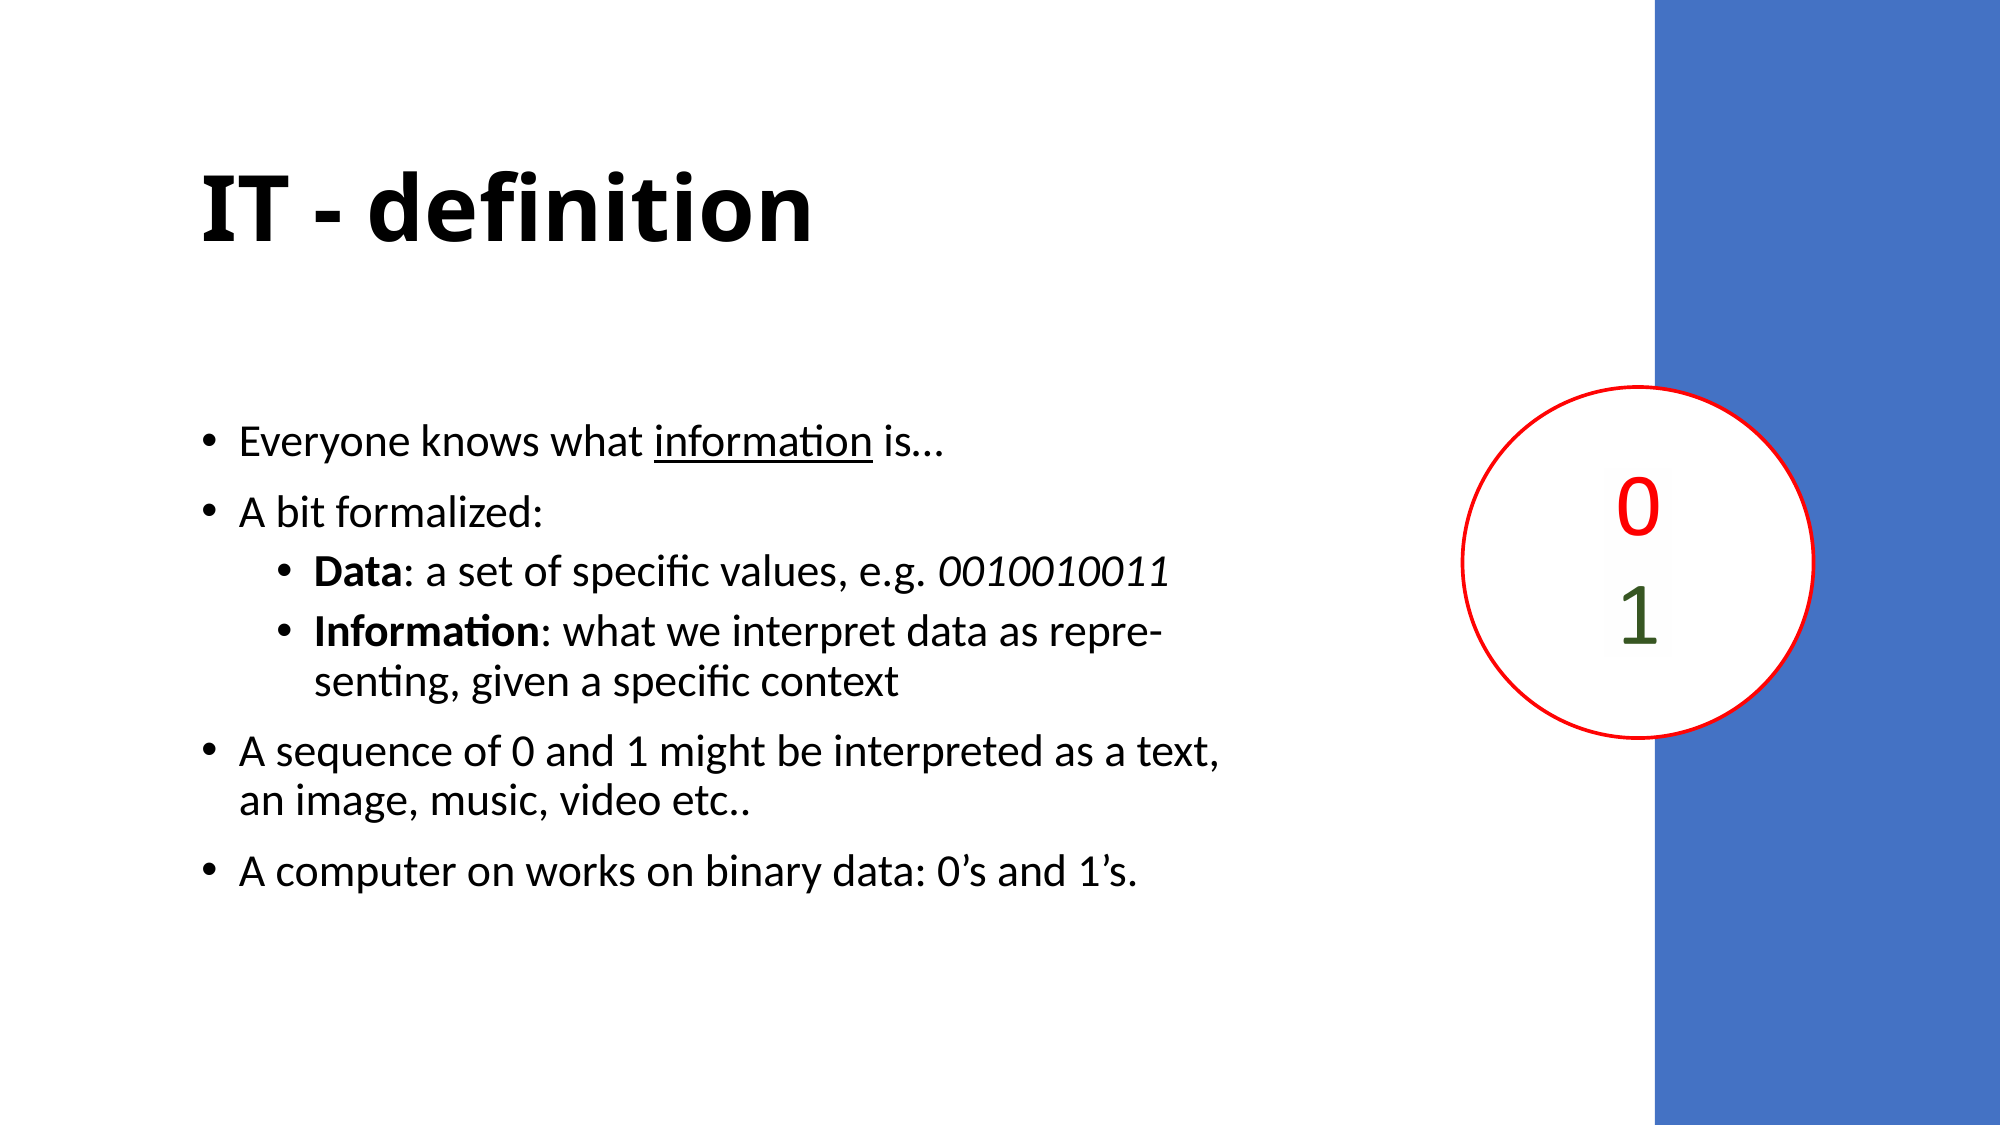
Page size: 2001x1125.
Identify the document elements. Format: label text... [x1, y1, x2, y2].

picture [1604, 468, 1673, 657]
text_box [1654, 0, 2000, 1125]
list Everyone knows what information is… A bit formalized: Data: a set of specific values, e.g. 0010010011 Information: what we interpret data as repre-senting, given a specific context A sequence of 0 and 1 might be interpreted as a text, an image, music, video etc.. A computer on works on binary data: 0’s and 1’s. [186, 373, 1248, 940]
text_box [1461, 385, 1815, 740]
title IT - definition [186, 102, 1413, 321]
